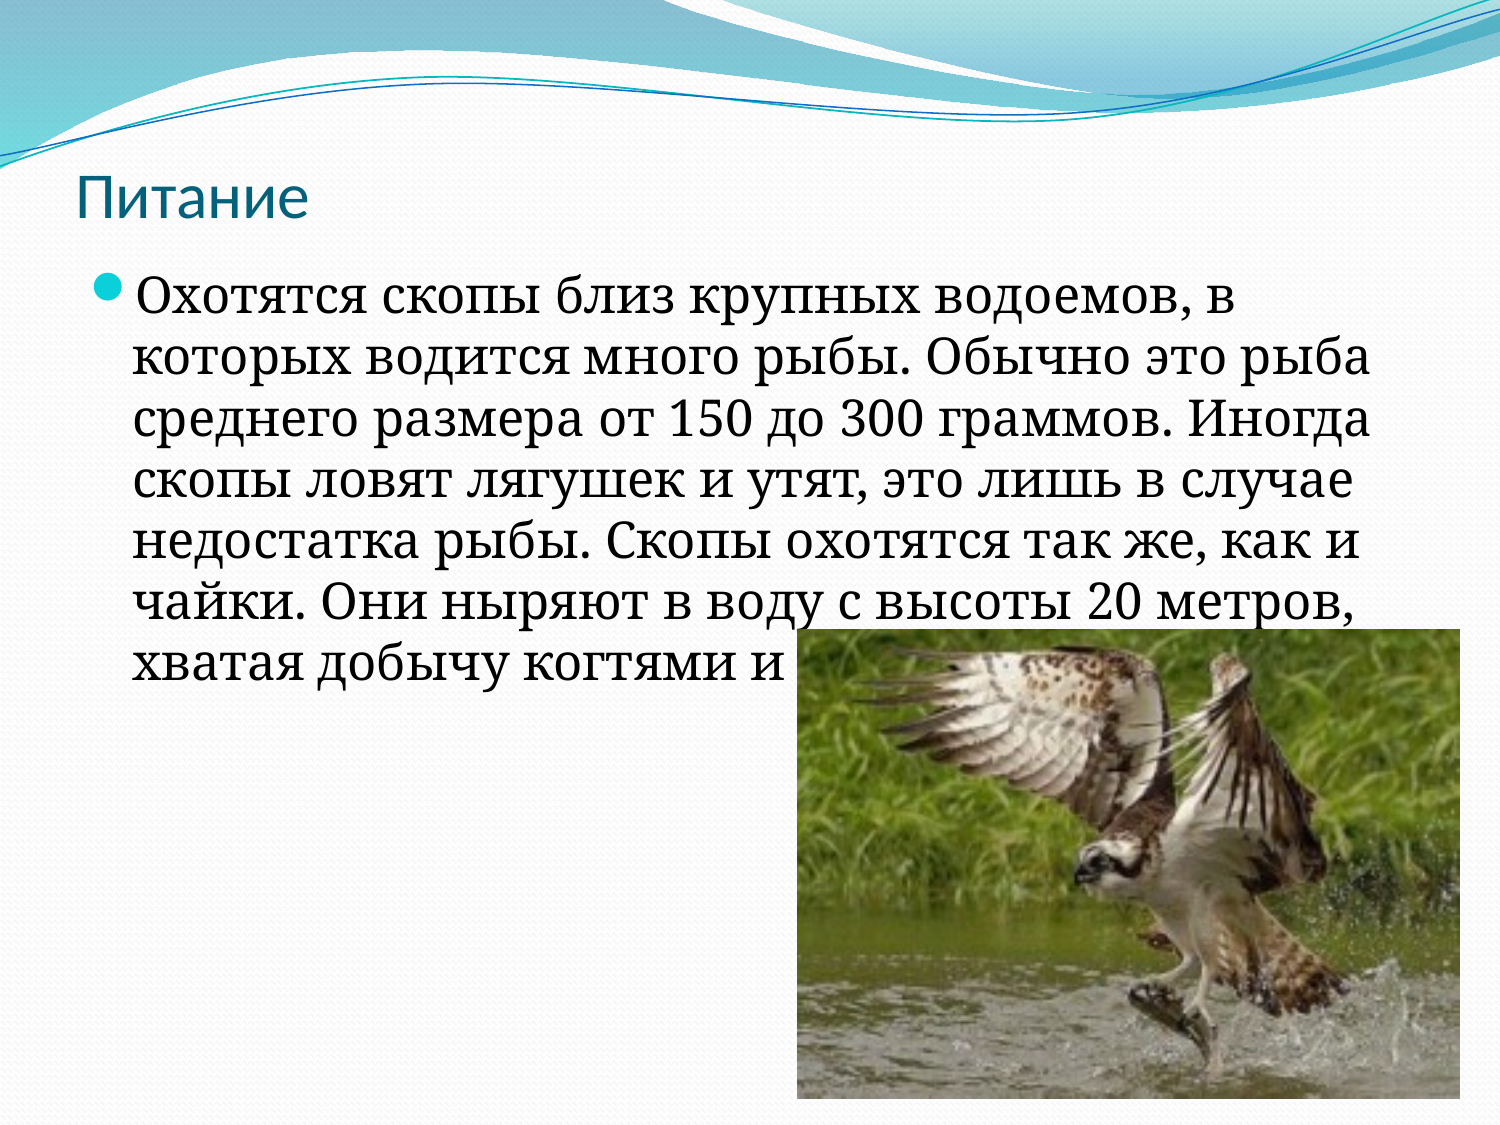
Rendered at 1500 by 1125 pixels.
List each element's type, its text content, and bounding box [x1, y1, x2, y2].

title Питание [75, 66, 1425, 232]
picture [796, 629, 1460, 1100]
list Охотятся скопы близ крупных водоемов, в которых водится много рыбы. Обычно это рыба среднего размера от 150 до 300 граммов. Иногда скопы ловят лягушек и утят, это лишь в случае недостатка рыбы. Скопы охотятся так же, как и чайки. Они ныряют в воду с высоты 20 метров, хватая добычу когтями и клювом [75, 255, 1425, 705]
